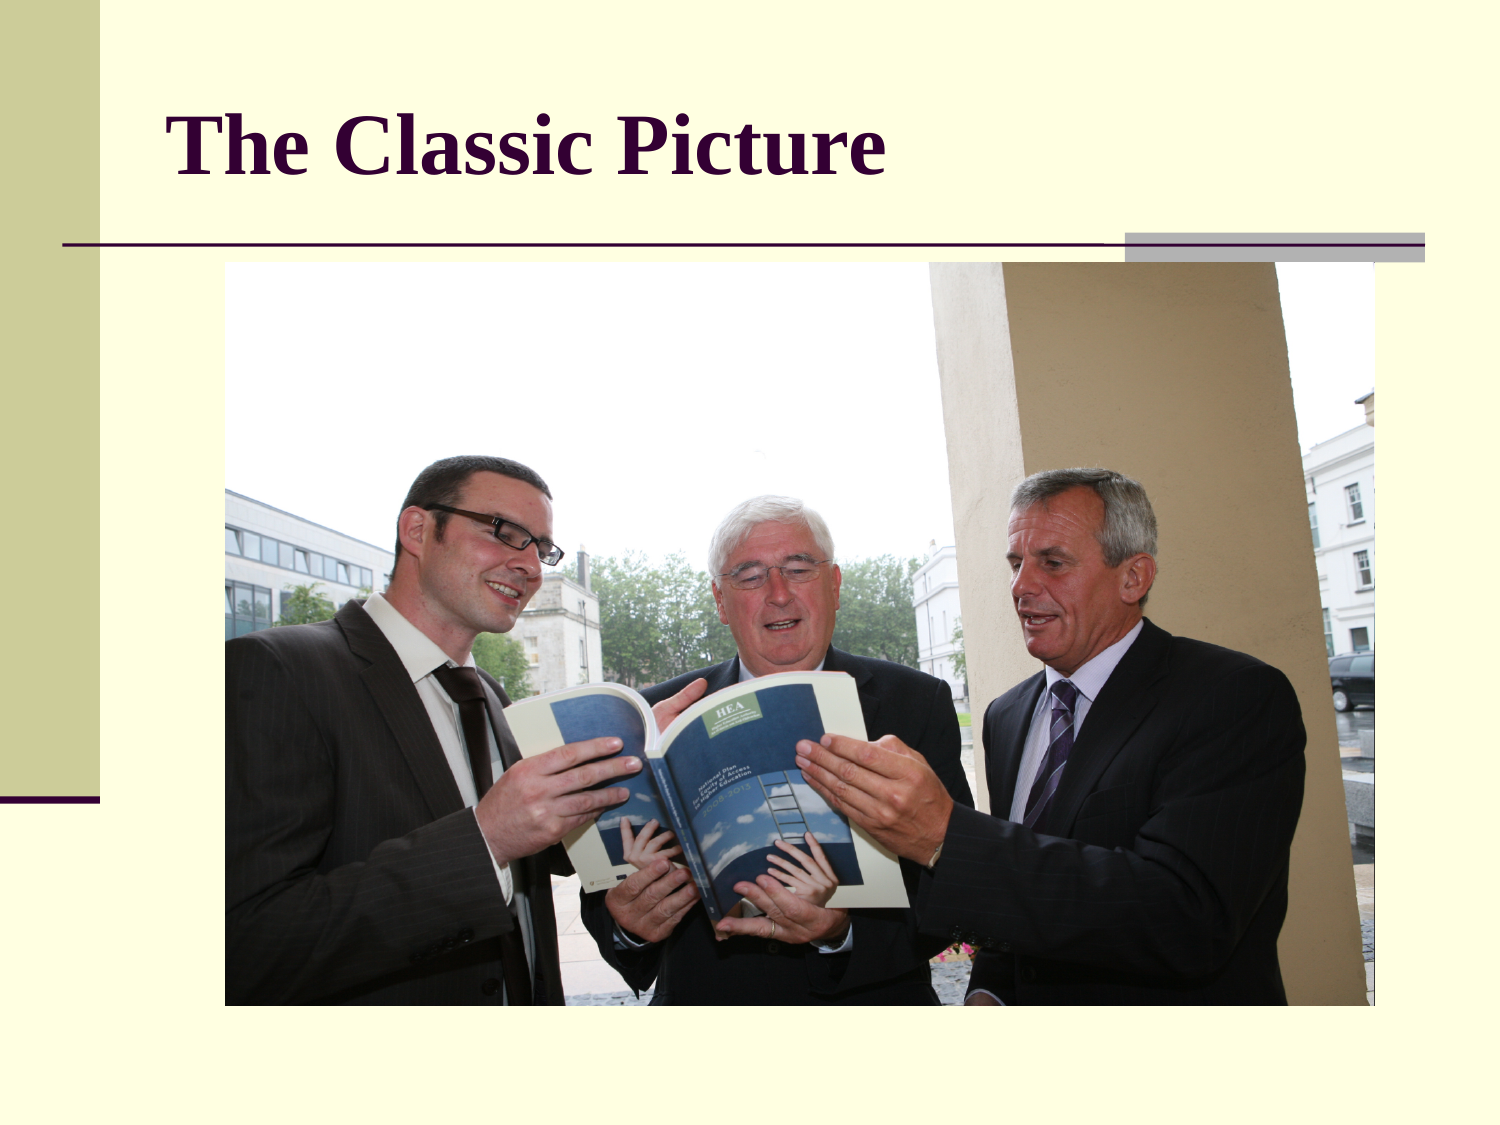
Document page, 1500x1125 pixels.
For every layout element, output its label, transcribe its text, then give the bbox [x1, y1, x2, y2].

title The Classic Picture [150, 45, 1425, 234]
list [224, 262, 1376, 1006]
